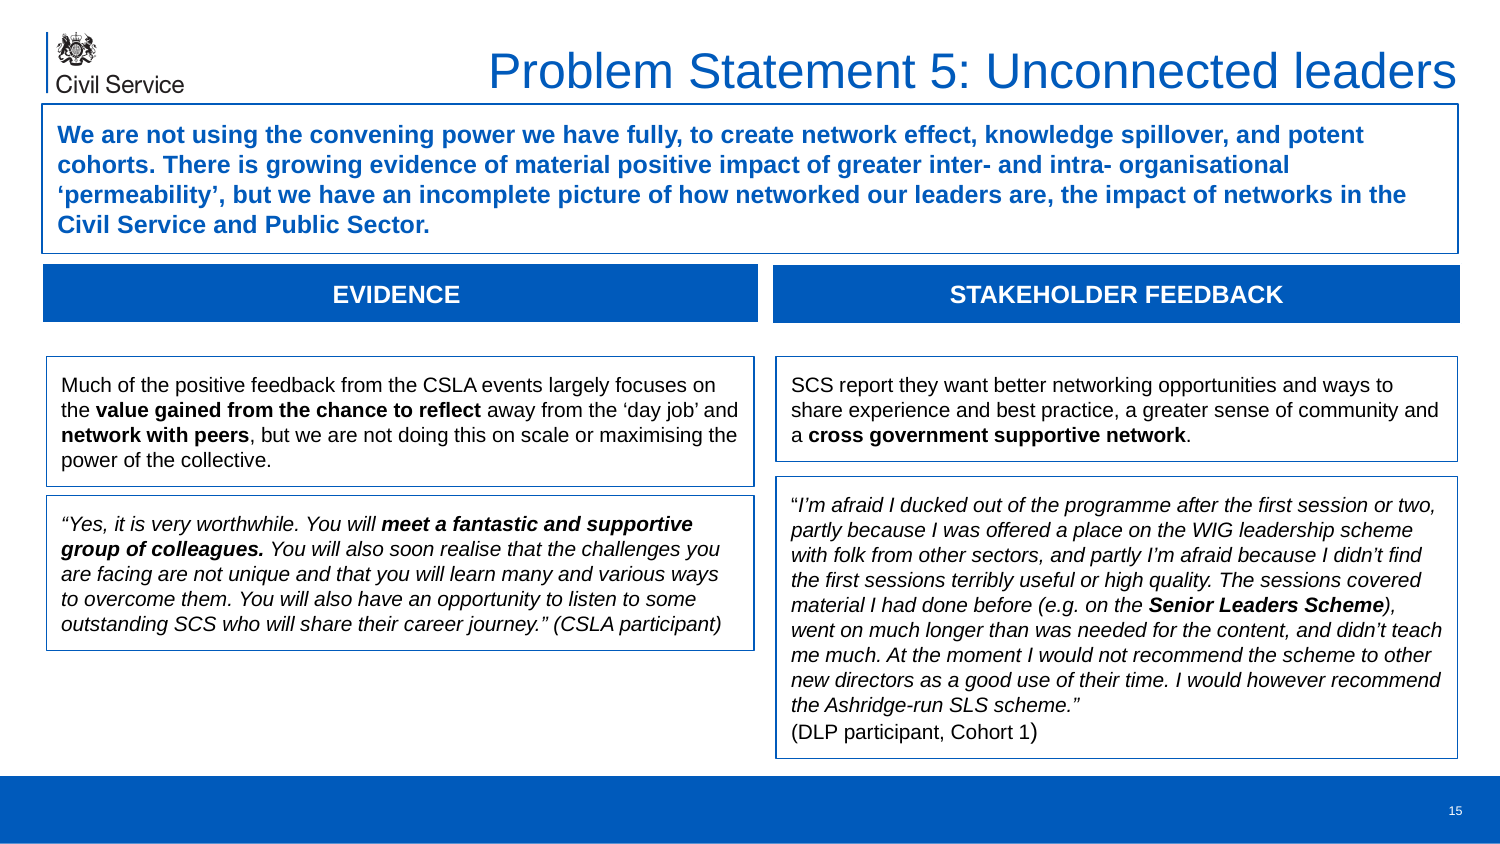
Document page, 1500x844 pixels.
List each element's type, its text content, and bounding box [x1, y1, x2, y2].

text_box Much of the positive feedback from the CSLA events largely focuses on the value gained from the chance to reflect away from the ‘day job’ and network with peers, but we are not doing this on scale or maximising the power of the collective. [46, 356, 755, 487]
text_box We are not using the convening power we have fully, to create network effect, knowledge spillover, and potent cohorts. There is growing evidence of material positive impact of greater inter- and intra- organisational ‘permeability’, but we have an incomplete picture of how networked our leaders are, the impact of networks in the Civil Service and Public Sector. [42, 103, 1458, 254]
text_box SCS report they want better networking opportunities and ways to share experience and best practice, a greater sense of community and a cross government supportive network. [776, 356, 1458, 462]
text_box “Yes, it is very worthwhile. You will meet a fantastic and supportive group of colleagues. You will also soon realise that the challenges you are facing are not unique and that you will learn many and various ways to overcome them. You will also have an opportunity to listen to some outstanding SCS who will share their career journey.” (CSLA participant) [46, 495, 755, 651]
text_box STAKEHOLDER FEEDBACK [772, 263, 1462, 324]
title Problem Statement 5: Unconnected leaders [263, 38, 1458, 96]
text_box EVIDENCE [42, 263, 759, 324]
picture [46, 66, 184, 97]
text_box “I’m afraid I ducked out of the programme after the first session or two, partly because I was offered a place on the WIG leadership scheme with folk from other sectors, and partly I’m afraid because I didn’t find the first sessions terribly useful or high quality. The sessions covered material I had done before (e.g. on the Senior Leaders Scheme), went on much longer than was needed for the content, and didn’t teach me much. At the moment I would not recommend the scheme to other new directors as a good use of their time. I would however recommend the Ashridge-run SLS scheme.” (DLP participant, Cohort 1) [776, 476, 1458, 759]
text_box [0, 0, 493, 66]
